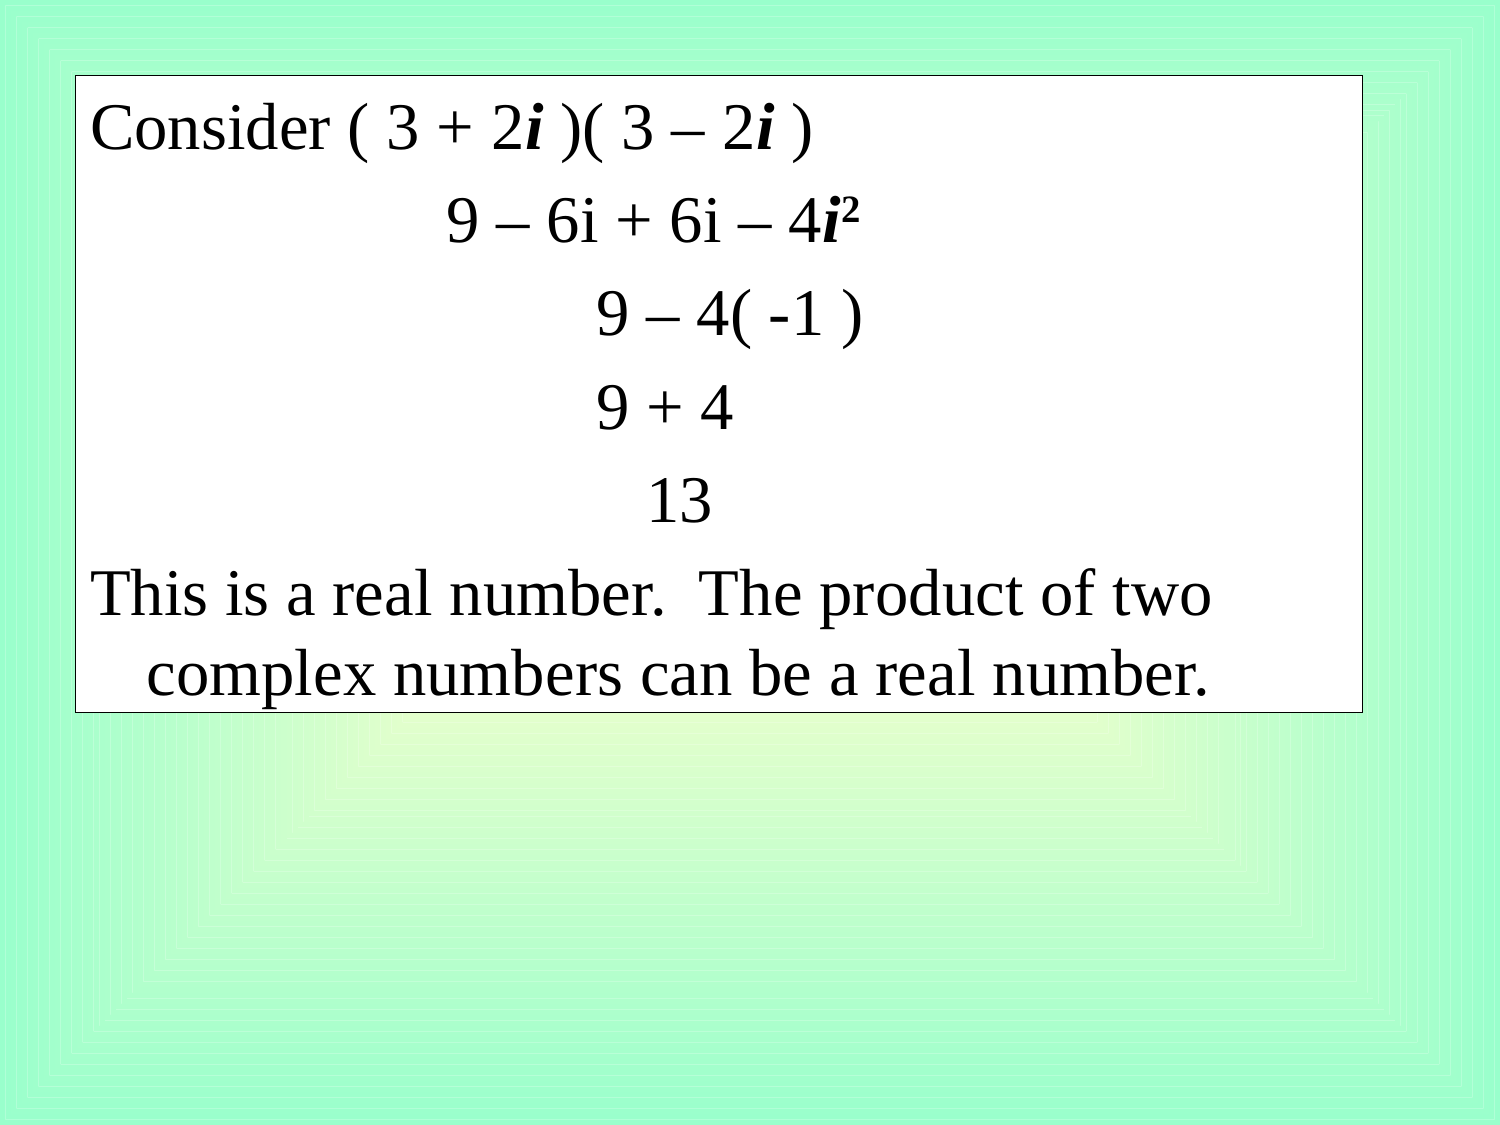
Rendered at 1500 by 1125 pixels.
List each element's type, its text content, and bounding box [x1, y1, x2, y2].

list Consider ( 3 + 2i )( 3 – 2i ) 9 – 6i + 6i – 4i2 9 – 4( -1 ) 9 + 4 13 This is a real number. The product of two complex numbers can be a real number. [75, 75, 1363, 713]
